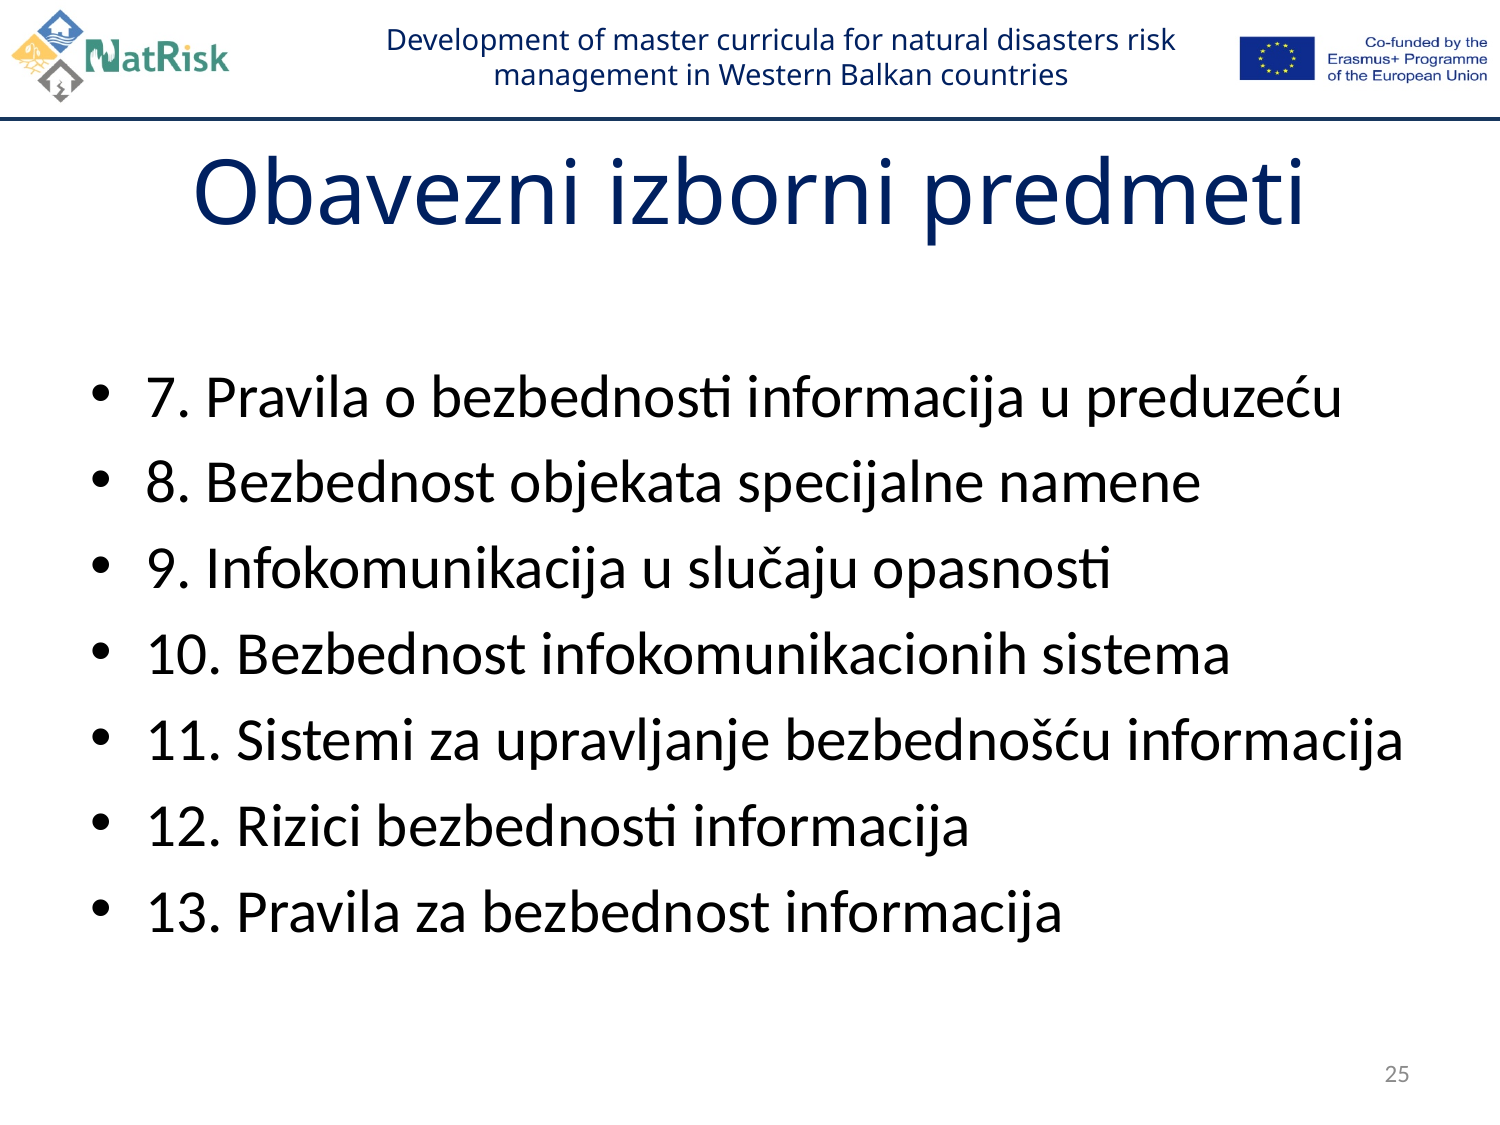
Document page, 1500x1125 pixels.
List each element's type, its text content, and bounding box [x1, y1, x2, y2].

slide_number 25 [1074, 1042, 1425, 1103]
picture [1224, 24, 1500, 93]
picture [0, 0, 238, 113]
list 7. Pravila o bezbednosti informacija u preduzeću 8. Bezbednost objekata specijalne namene 9. Infokomunikacija u slučaju opasnosti 10. Bezbednost infokomunikacionih sistema 11. Sistemi za upravljanje bezbednošću informacija 12. Rizici bezbednosti informacija 13. Pravila za bezbednost informacija [75, 262, 1425, 1005]
text_box Development of master curricula for natural disasters risk management in Western Balkan countries [324, 24, 1223, 88]
title Obavezni izborni predmeti [75, 128, 1425, 250]
